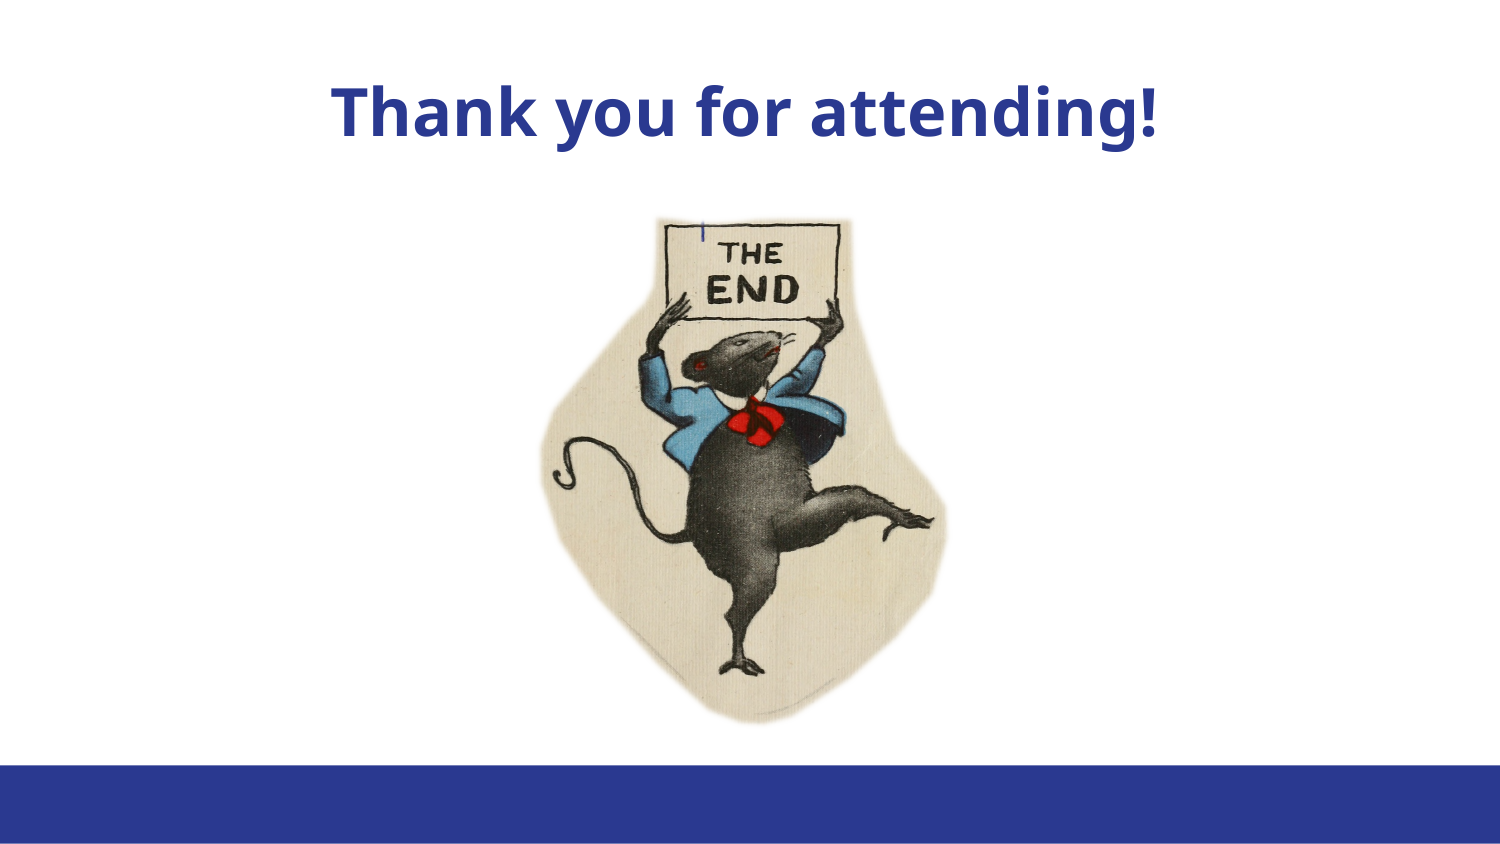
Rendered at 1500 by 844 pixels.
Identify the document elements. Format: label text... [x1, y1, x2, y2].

picture [515, 183, 974, 763]
title Thank you for attending! [57, 54, 1432, 216]
